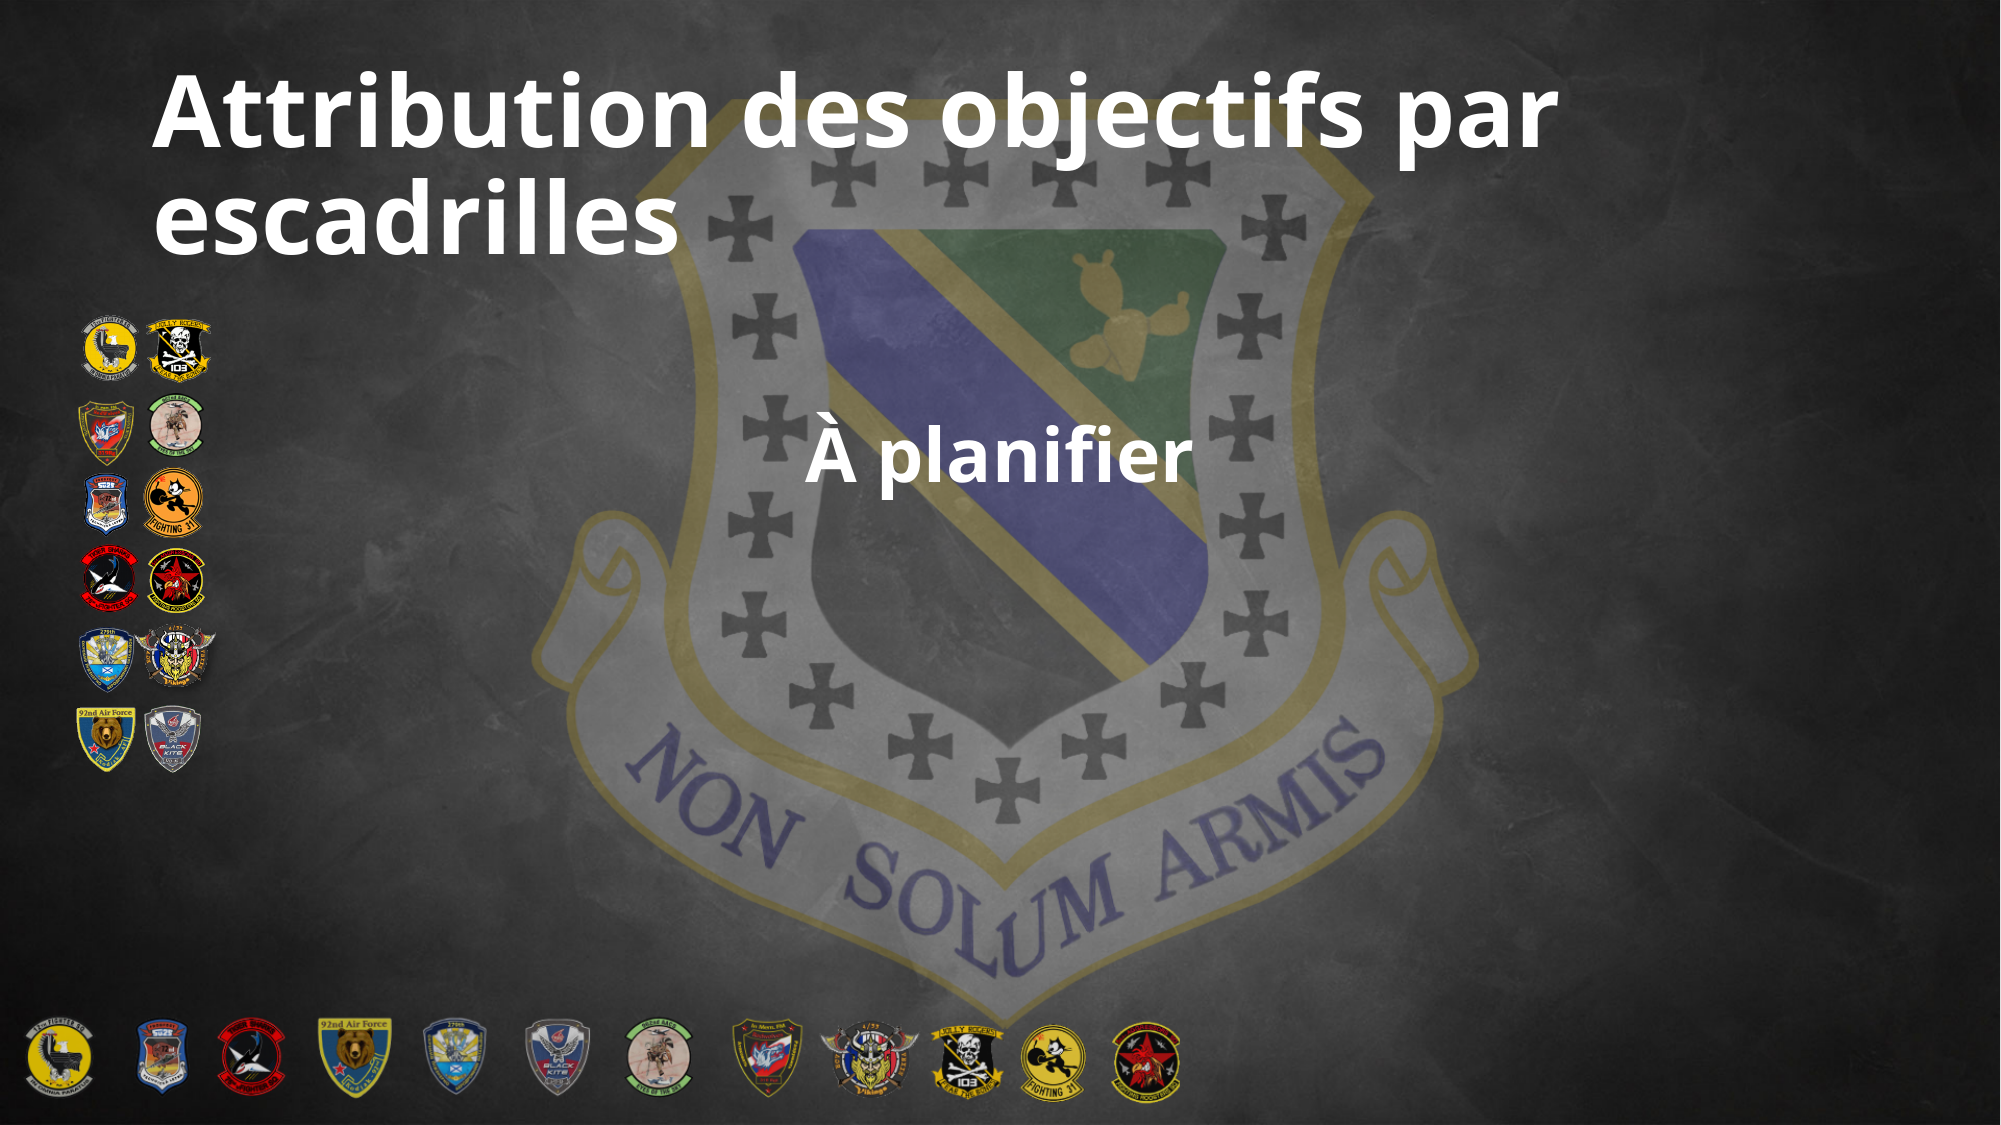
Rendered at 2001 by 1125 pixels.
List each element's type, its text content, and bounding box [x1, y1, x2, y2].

list À planifier [137, 299, 1863, 1014]
title Attribution des objectifs par escadrilles [137, 59, 1863, 278]
picture [0, 0, 2001, 1125]
